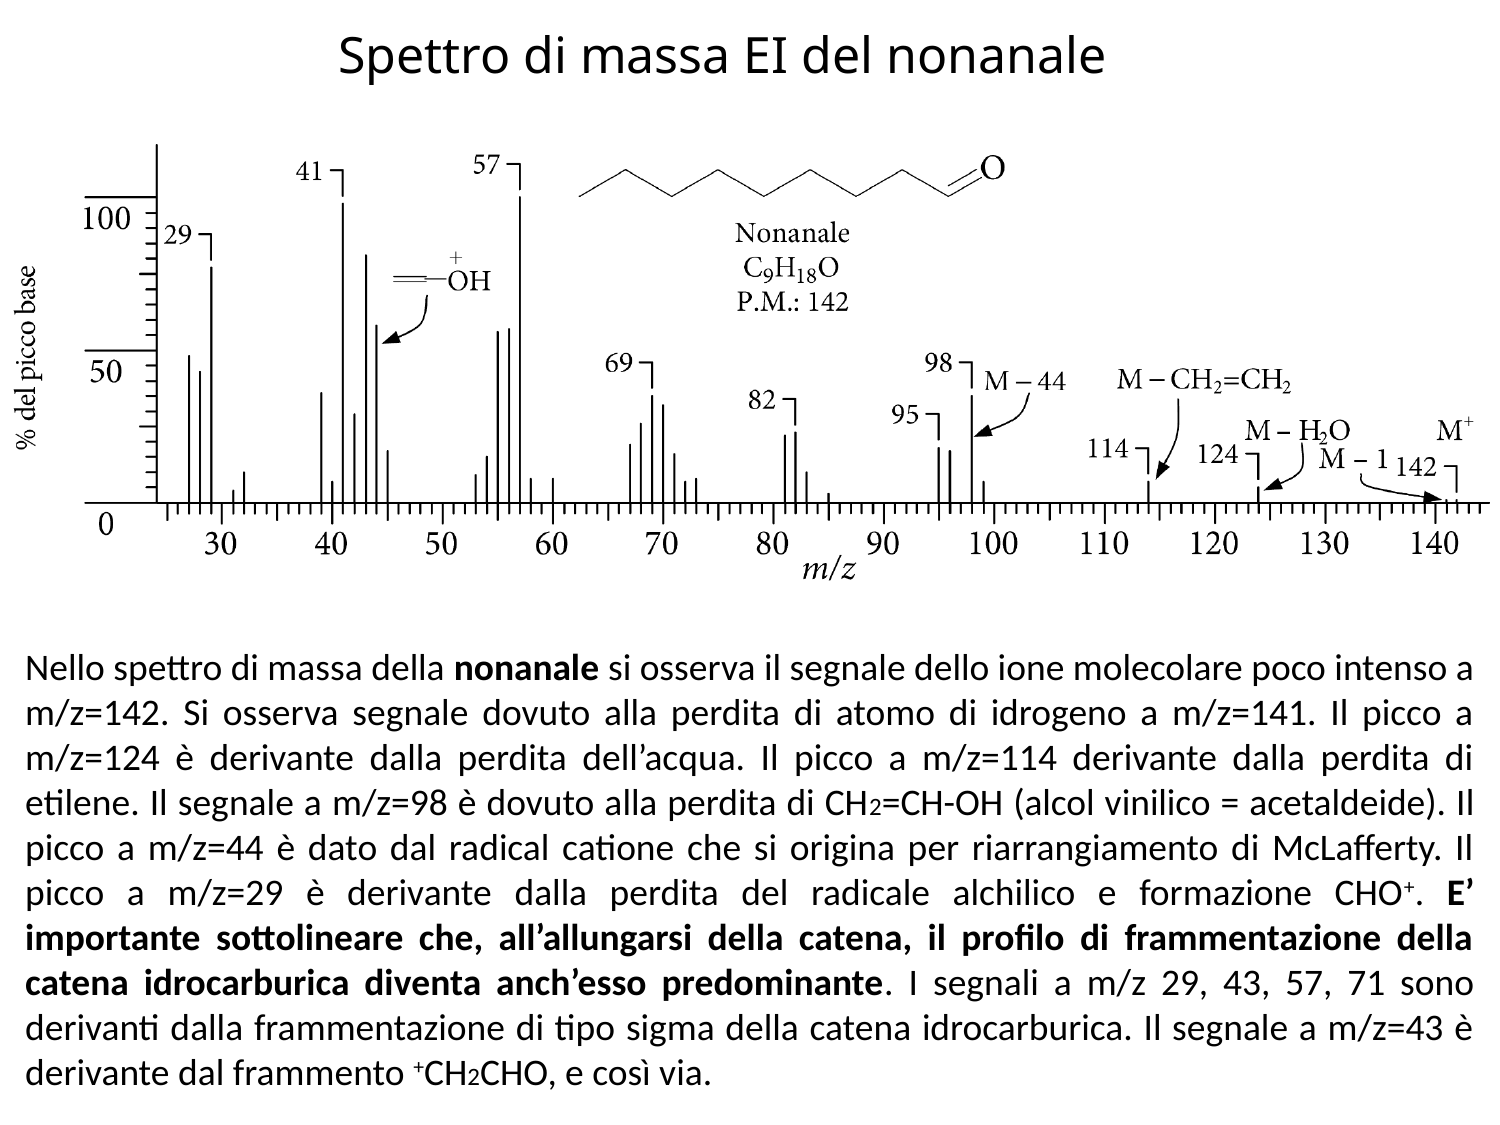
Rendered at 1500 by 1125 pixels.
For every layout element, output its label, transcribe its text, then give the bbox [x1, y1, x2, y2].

text_box Nello spettro di massa della nonanale si osserva il segnale dello ione molecolare poco intenso a m/z=142. Si osserva segnale dovuto alla perdita di atomo di idrogeno a m/z=141. Il picco a m/z=124 è derivante dalla perdita dell’acqua. Il picco a m/z=114 derivante dalla perdita di etilene. Il segnale a m/z=98 è dovuto alla perdita di CH2=CH-OH (alcol vinilico = acetaldeide). Il picco a m/z=44 è dato dal radical catione che si origina per riarrangiamento di McLafferty. Il picco a m/z=29 è derivante dalla perdita del radicale alchilico e formazione CHO+. E’ importante sottolineare che, all’allungarsi della catena, il profilo di frammentazione della catena idrocarburica diventa anch’esso predominante. I segnali a m/z 29, 43, 57, 71 sono derivanti dalla frammentazione di tipo sigma della catena idrocarburica. Il segnale a m/z=43 è derivante dal frammento +CH2CHO, e così via. [10, 635, 1490, 1125]
picture [10, 144, 1490, 591]
title Spettro di massa EI del nonanale [320, 15, 1125, 100]
